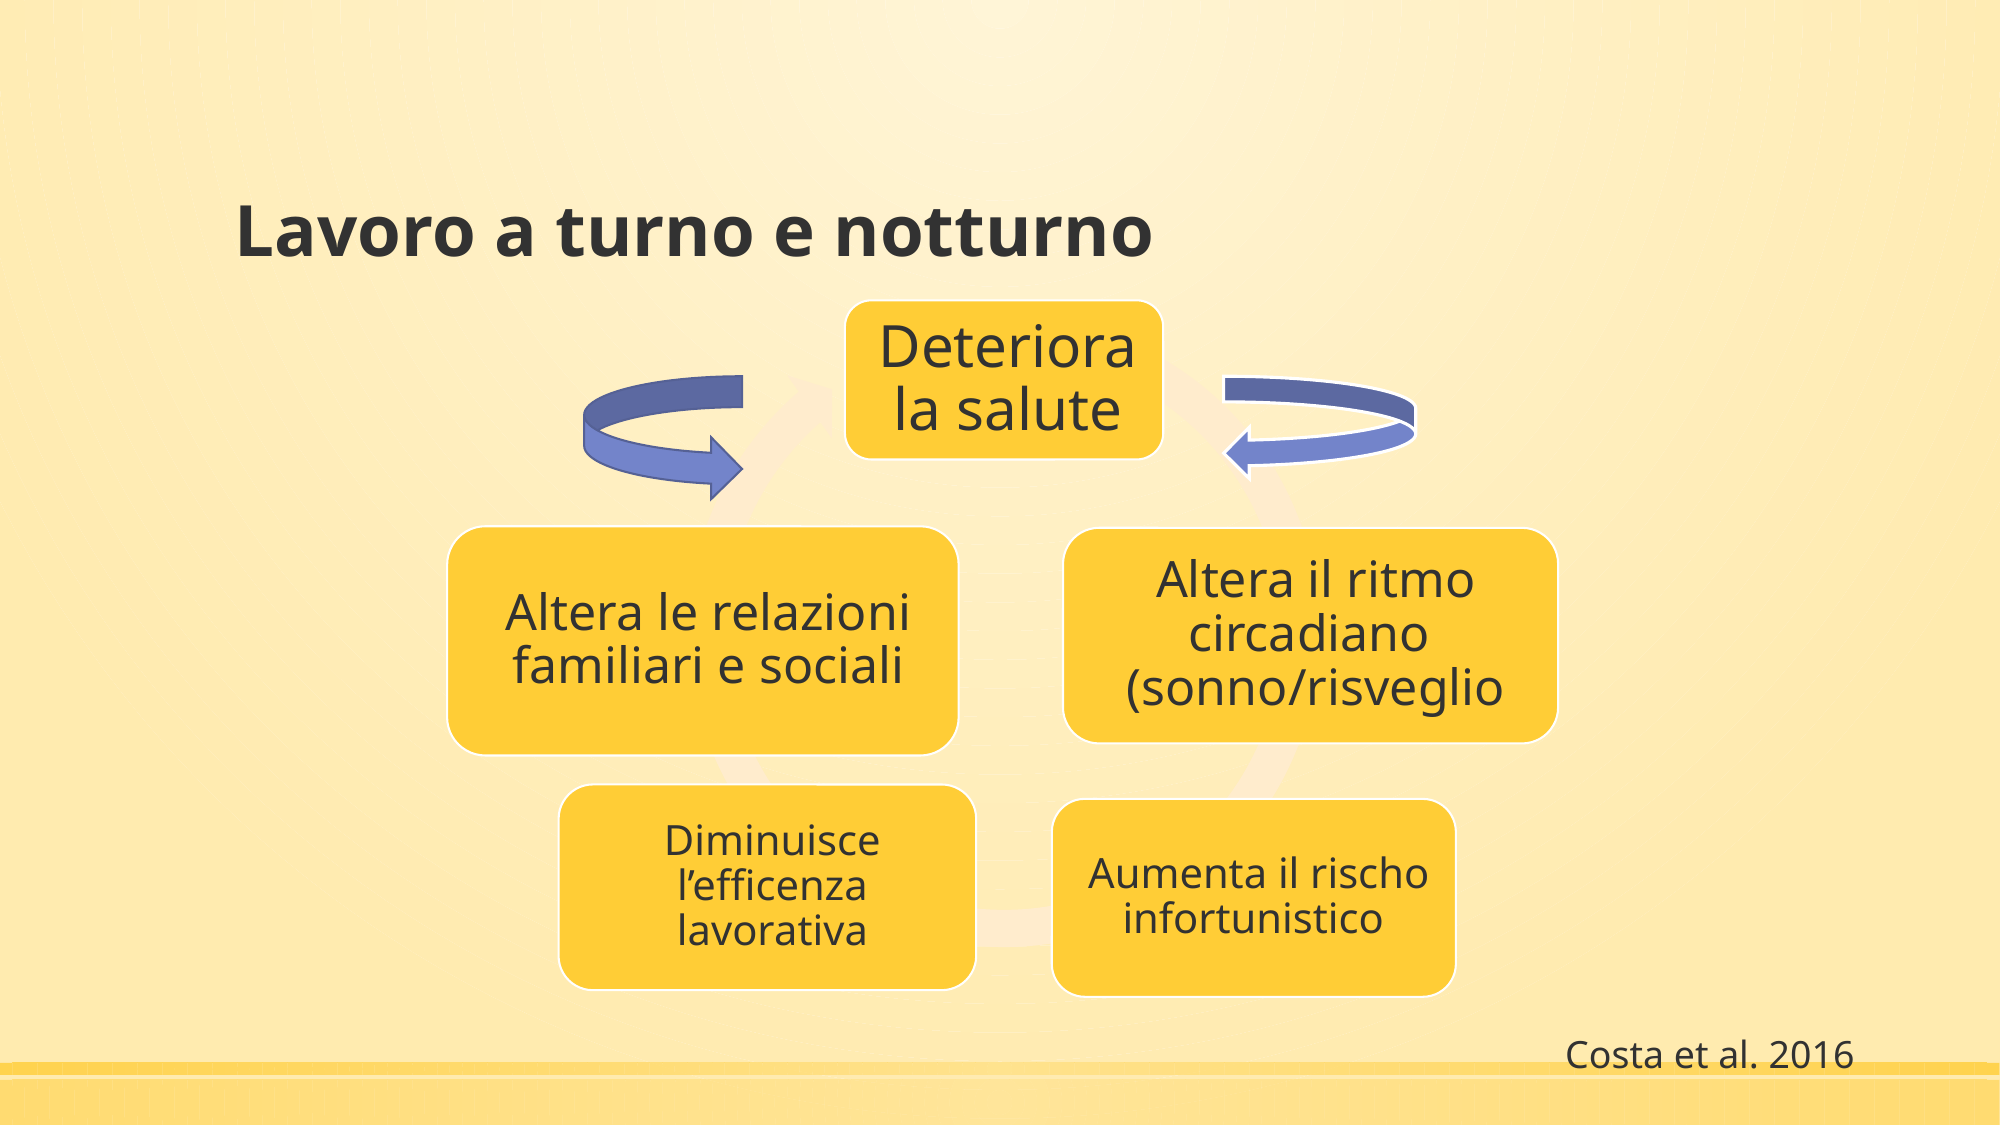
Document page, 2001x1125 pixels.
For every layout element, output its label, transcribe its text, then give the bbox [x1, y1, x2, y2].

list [219, 311, 1780, 990]
text_box Costa et al. 2016 [1550, 1023, 1870, 1084]
title Lavoro a turno e notturno [219, 76, 1780, 279]
